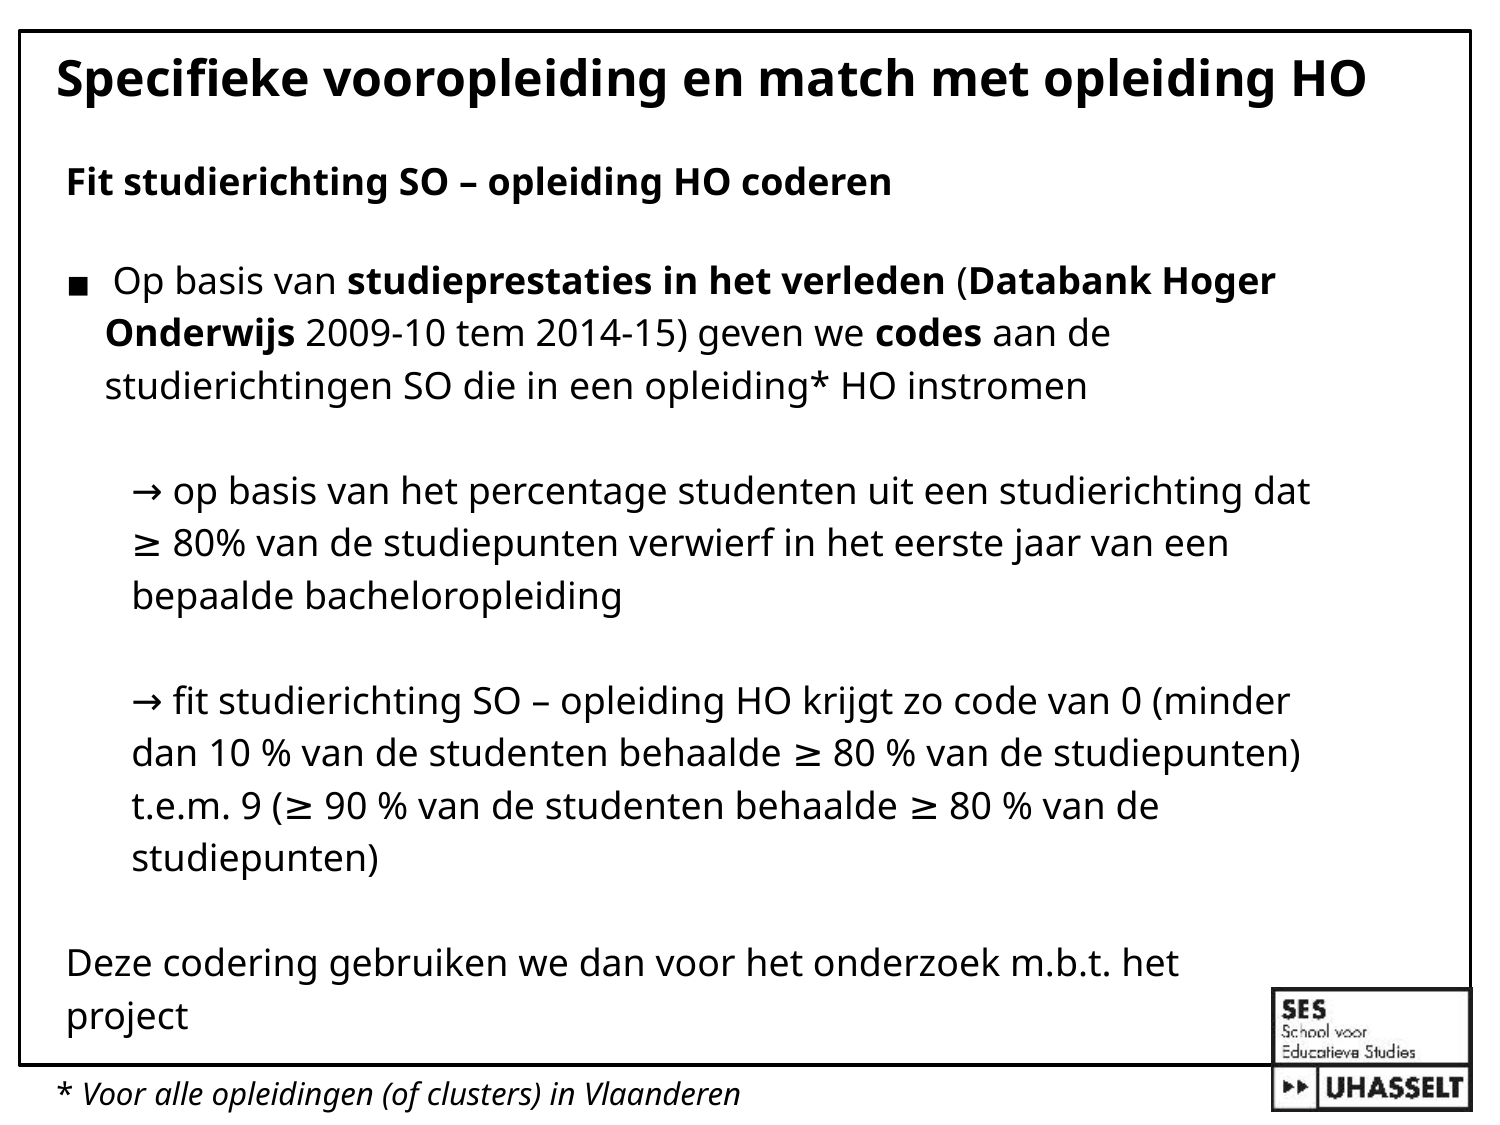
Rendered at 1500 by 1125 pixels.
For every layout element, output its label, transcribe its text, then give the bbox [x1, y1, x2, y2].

title Specifieke vooropleiding en match met opleiding HO [41, 30, 1483, 122]
picture [1271, 987, 1473, 1112]
list Fit studierichting SO – opleiding HO coderen Op basis van studieprestaties in het verleden (Databank Hoger Onderwijs 2009-10 tem 2014-15) geven we codes aan de studierichtingen SO die in een opleiding* HO instromen → op basis van het percentage studenten uit een studierichting dat ≥ 80% van de studiepunten verwierf in het eerste jaar van een bepaalde bacheloropleiding → fit studierichting SO – opleiding HO krijgt zo code van 0 (minder dan 10 % van de studenten behaalde ≥ 80 % van de studiepunten) t.e.m. 9 (≥ 90 % van de studenten behaalde ≥ 80 % van de studiepunten) Deze codering gebruiken we dan voor het onderzoek m.b.t. het project * Voor alle opleidingen (of clusters) in Vlaanderen [41, 122, 1459, 965]
